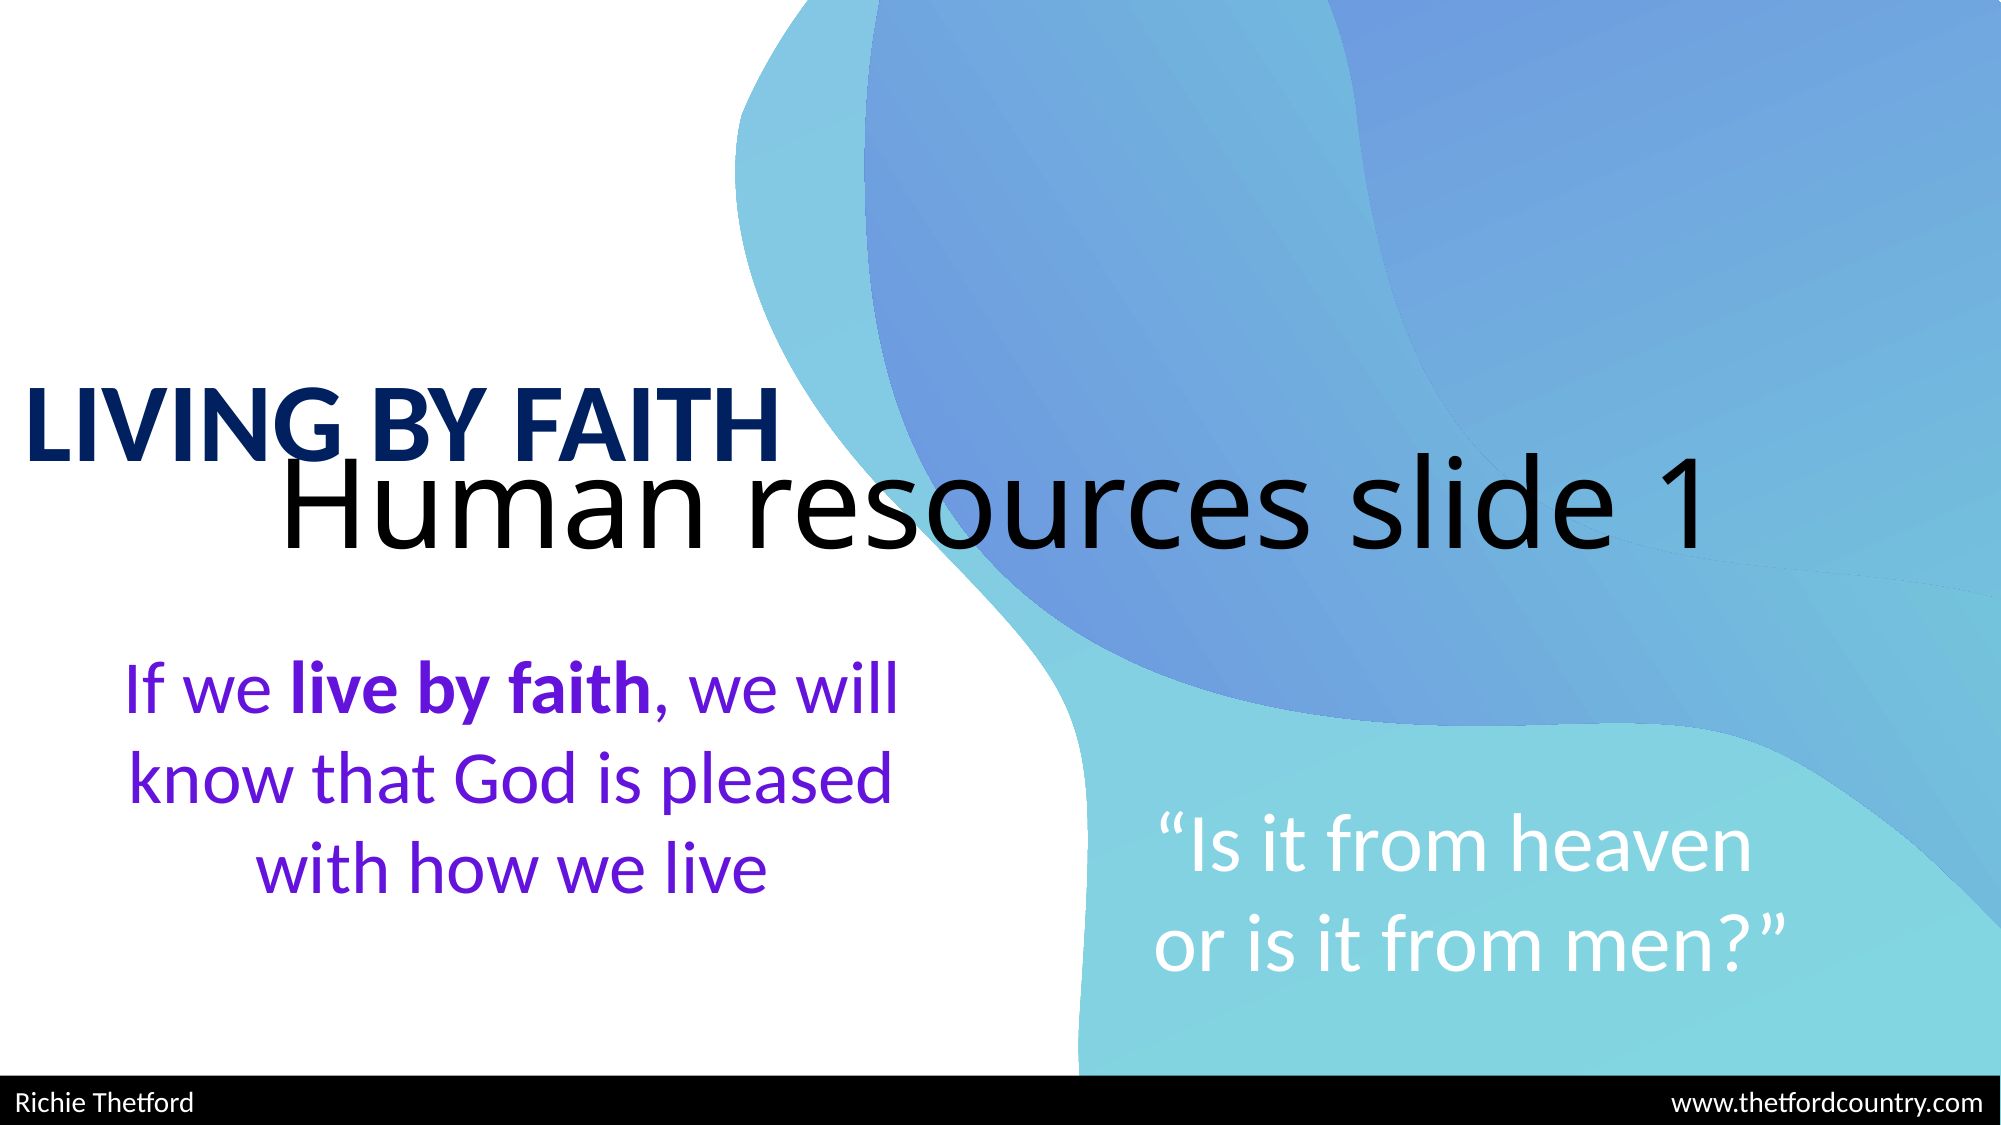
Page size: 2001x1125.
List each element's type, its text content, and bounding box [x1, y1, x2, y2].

text_box If we live by faith, we will know that God is pleased with how we live [24, 630, 796, 916]
title Human resources slide 1 [249, 184, 796, 576]
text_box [796, 0, 2000, 1125]
text_box LIVING BY FAITH [24, 349, 249, 485]
text_box Richie Thetford www.thetfordcountry.com [0, 1075, 796, 1125]
